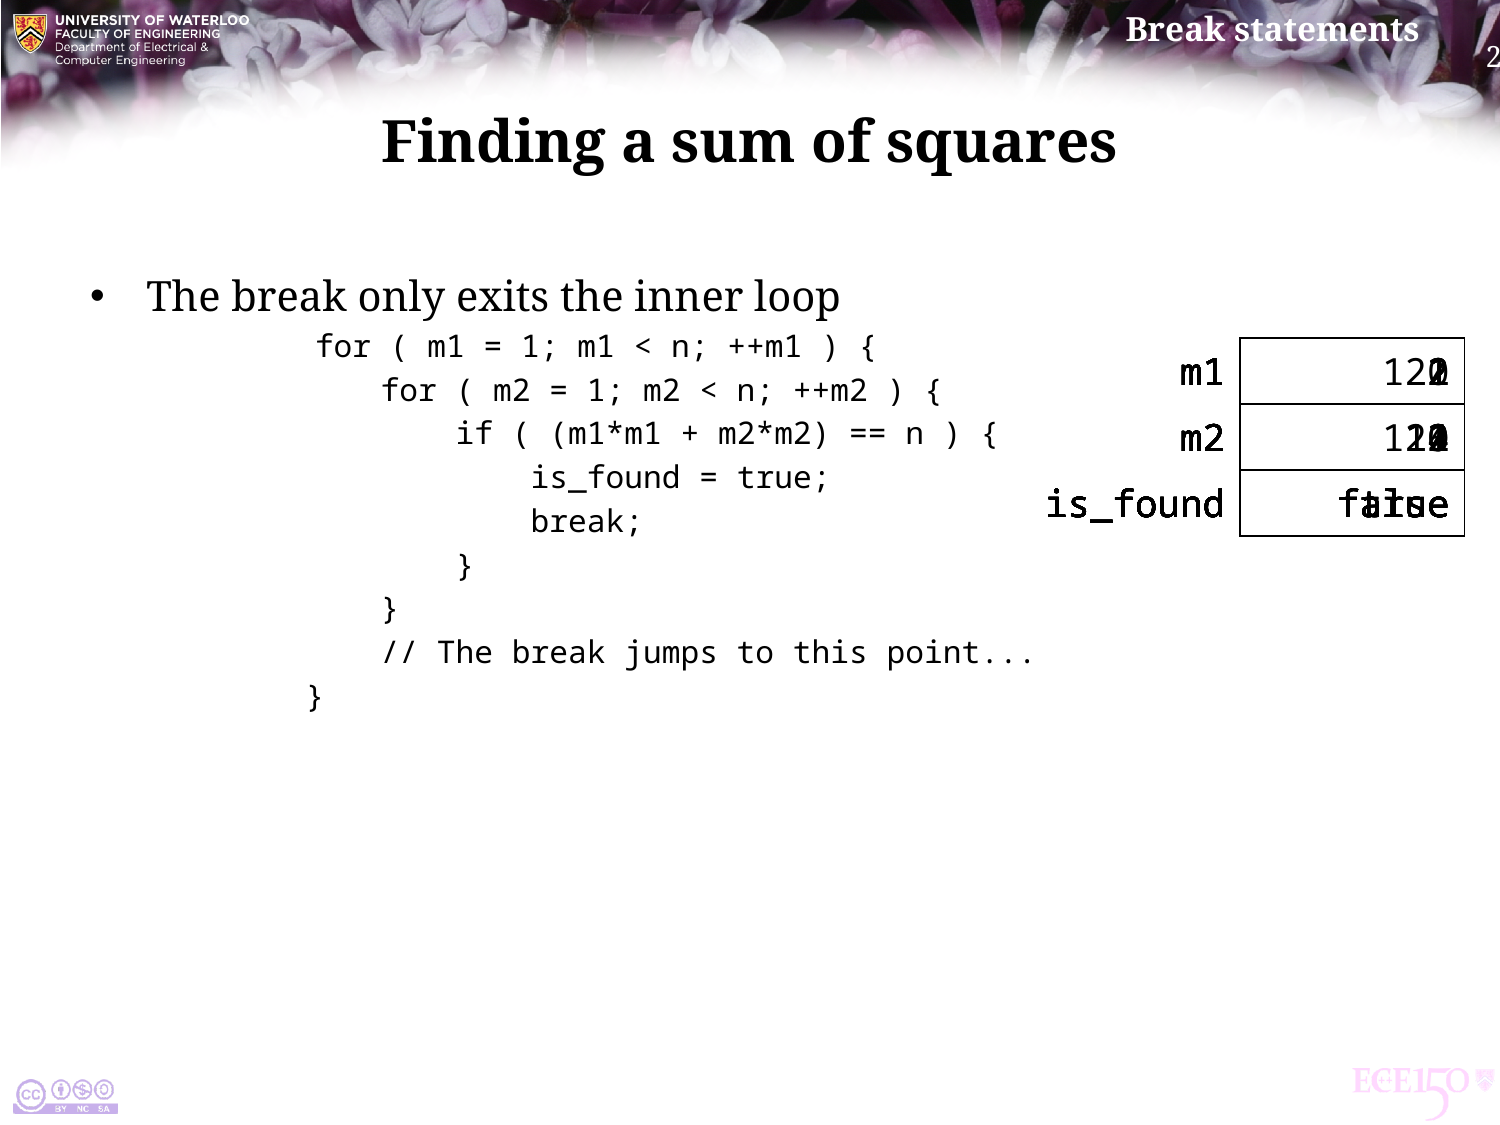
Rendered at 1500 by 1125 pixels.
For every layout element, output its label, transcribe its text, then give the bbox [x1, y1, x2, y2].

picture [0, 0, 1500, 1125]
table_cell true [1241, 471, 1464, 535]
table_cell 1 [1241, 405, 1464, 469]
table_cell is_found [992, 470, 1239, 536]
list The break only exits the inner loop for ( m1 = 1; m1 < n; ++m1 ) { for ( m2 = 1; m2 < n; ++m2 ) { if ( (m1*m1 + m2*m2) == n ) { is_found = true; break; } } // The break jumps to this point... } [74, 262, 1426, 1006]
table_header m1 [992, 338, 1239, 404]
table_cell m2 [992, 404, 1239, 470]
title Finding a sum of squares [74, 44, 1426, 233]
table_header 2 [1241, 339, 1464, 403]
